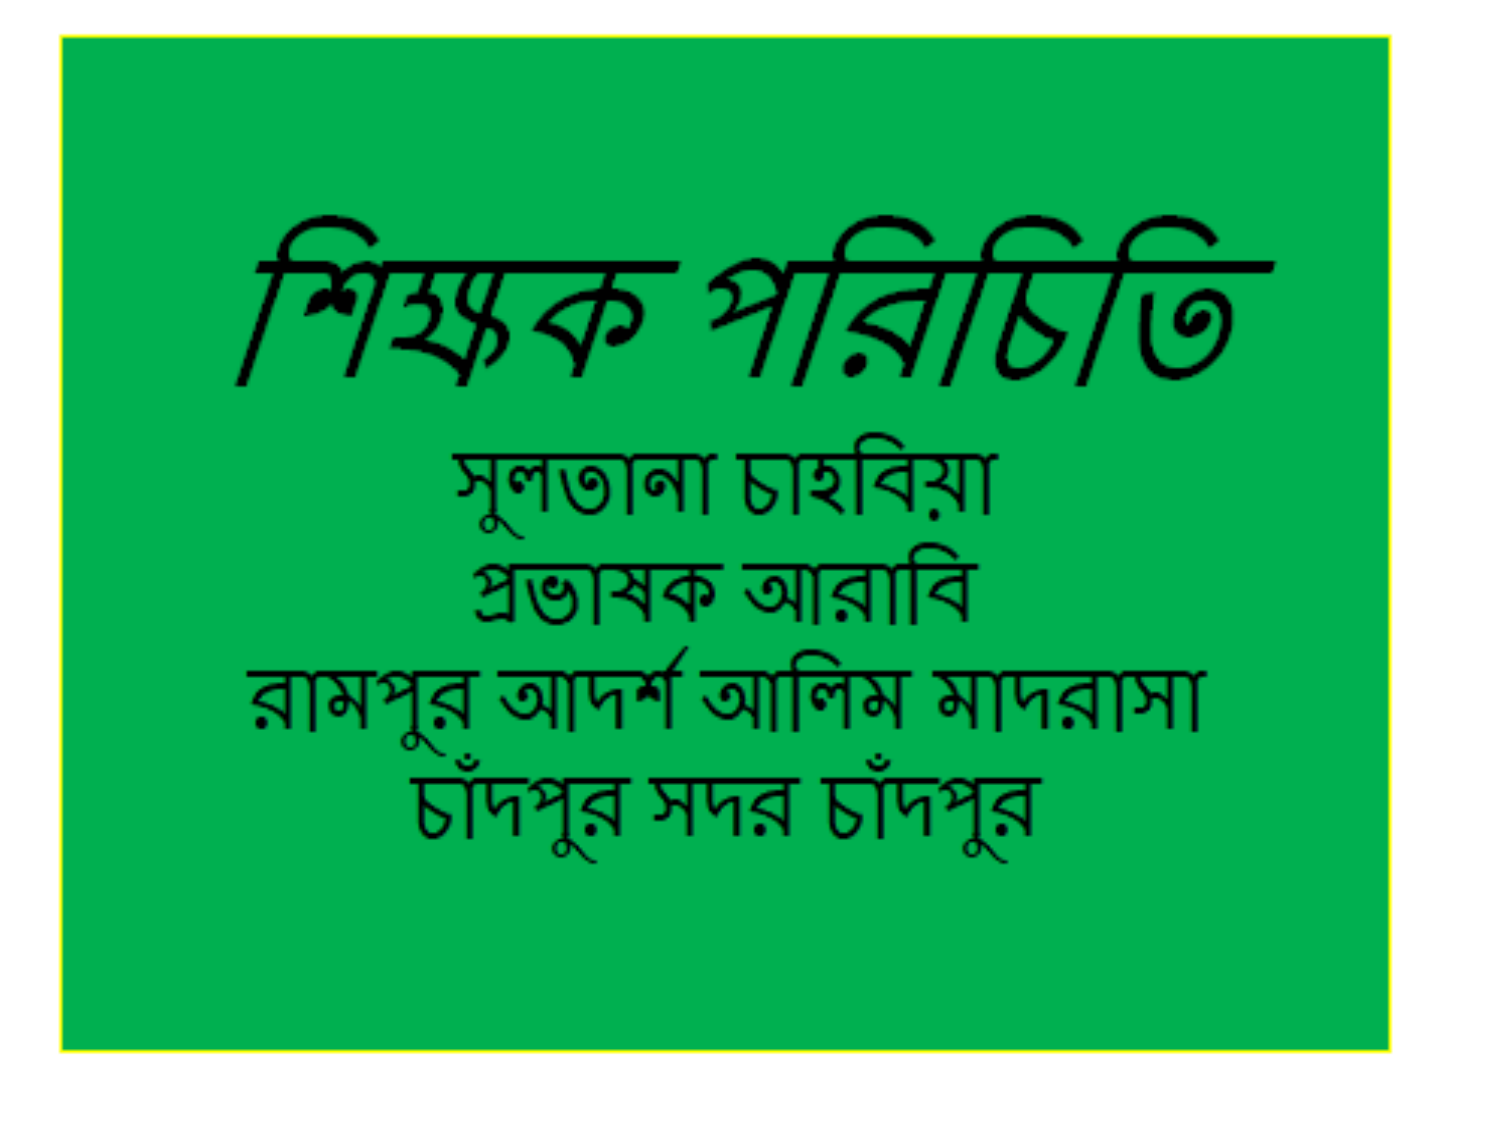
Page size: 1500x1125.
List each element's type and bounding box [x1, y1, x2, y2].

list [0, 0, 1451, 1101]
